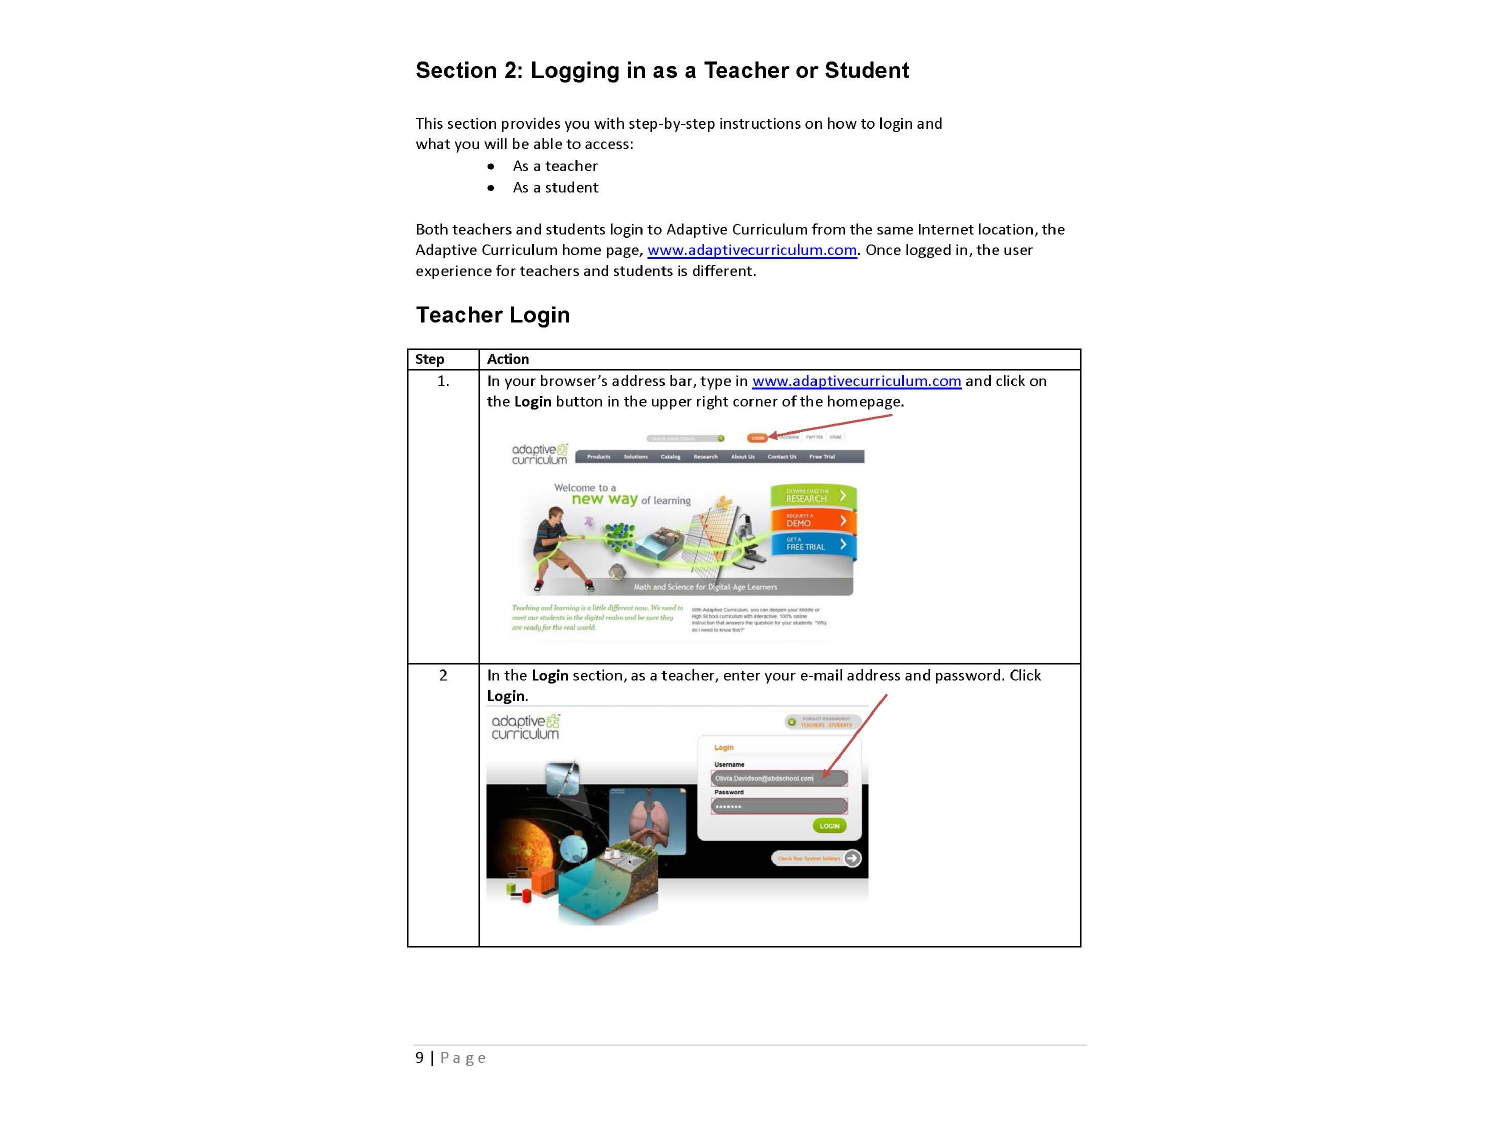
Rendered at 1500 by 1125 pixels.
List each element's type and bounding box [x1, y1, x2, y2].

picture [315, 0, 1185, 1125]
